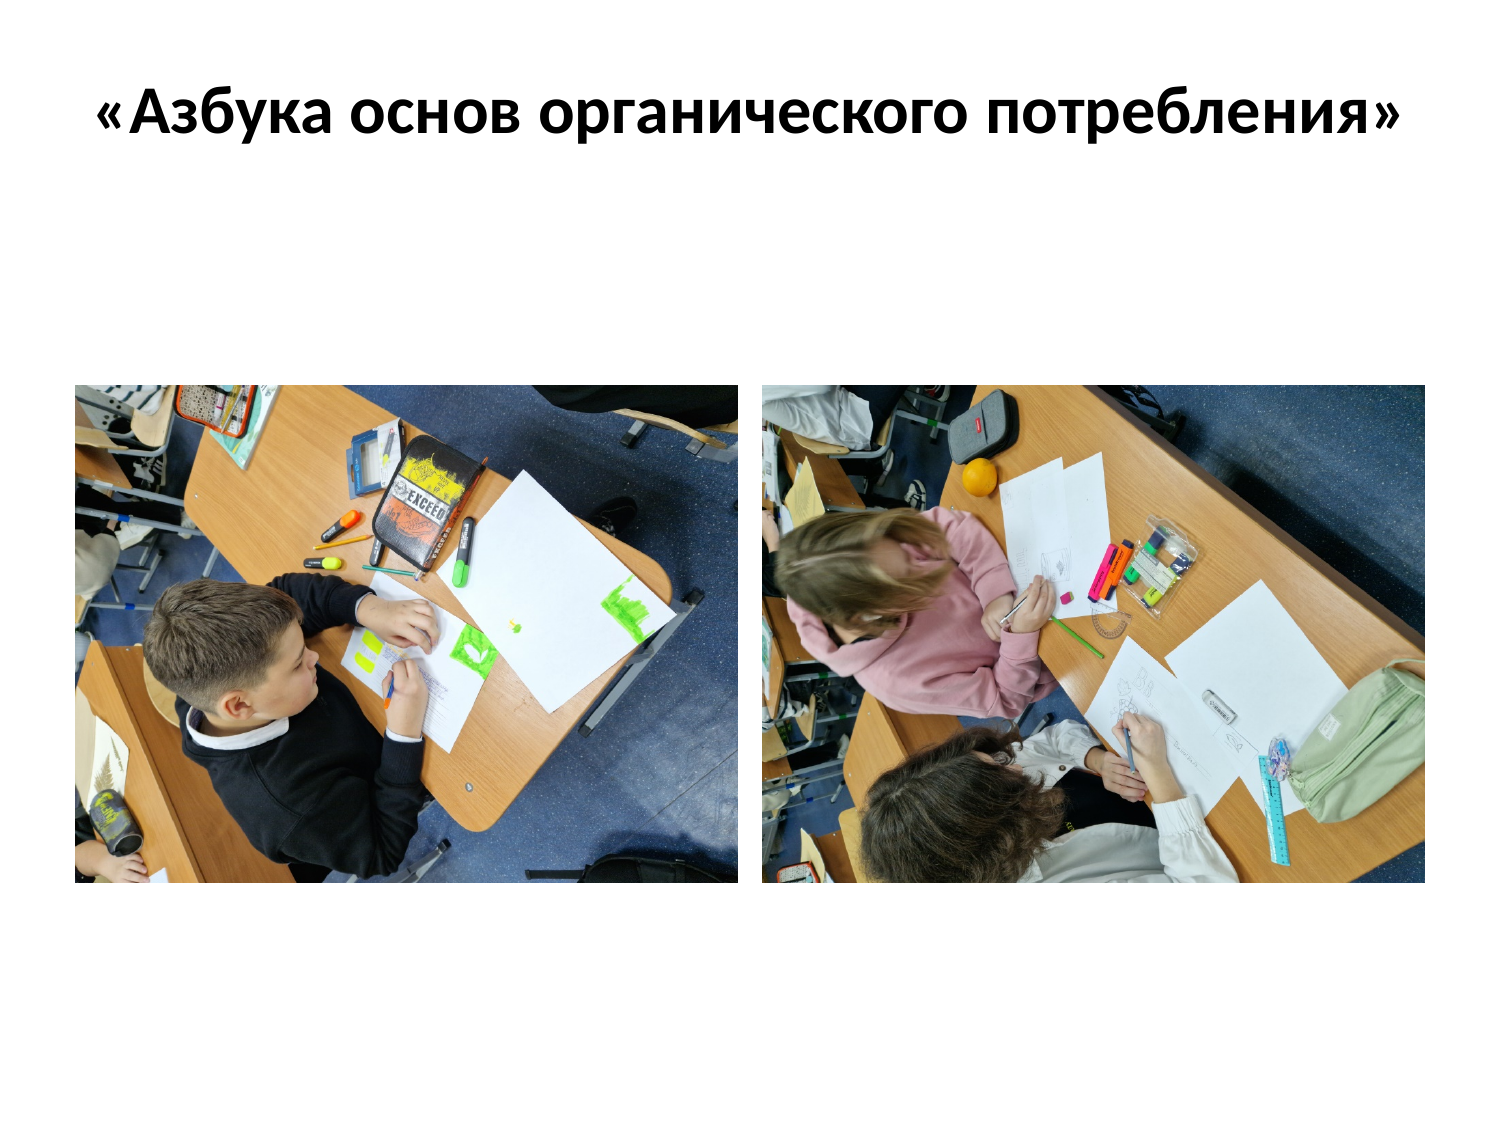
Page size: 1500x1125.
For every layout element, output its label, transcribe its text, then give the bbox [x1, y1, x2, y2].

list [74, 384, 738, 883]
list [762, 384, 1426, 883]
title «Азбука основ органического потребления» [75, 45, 1425, 233]
